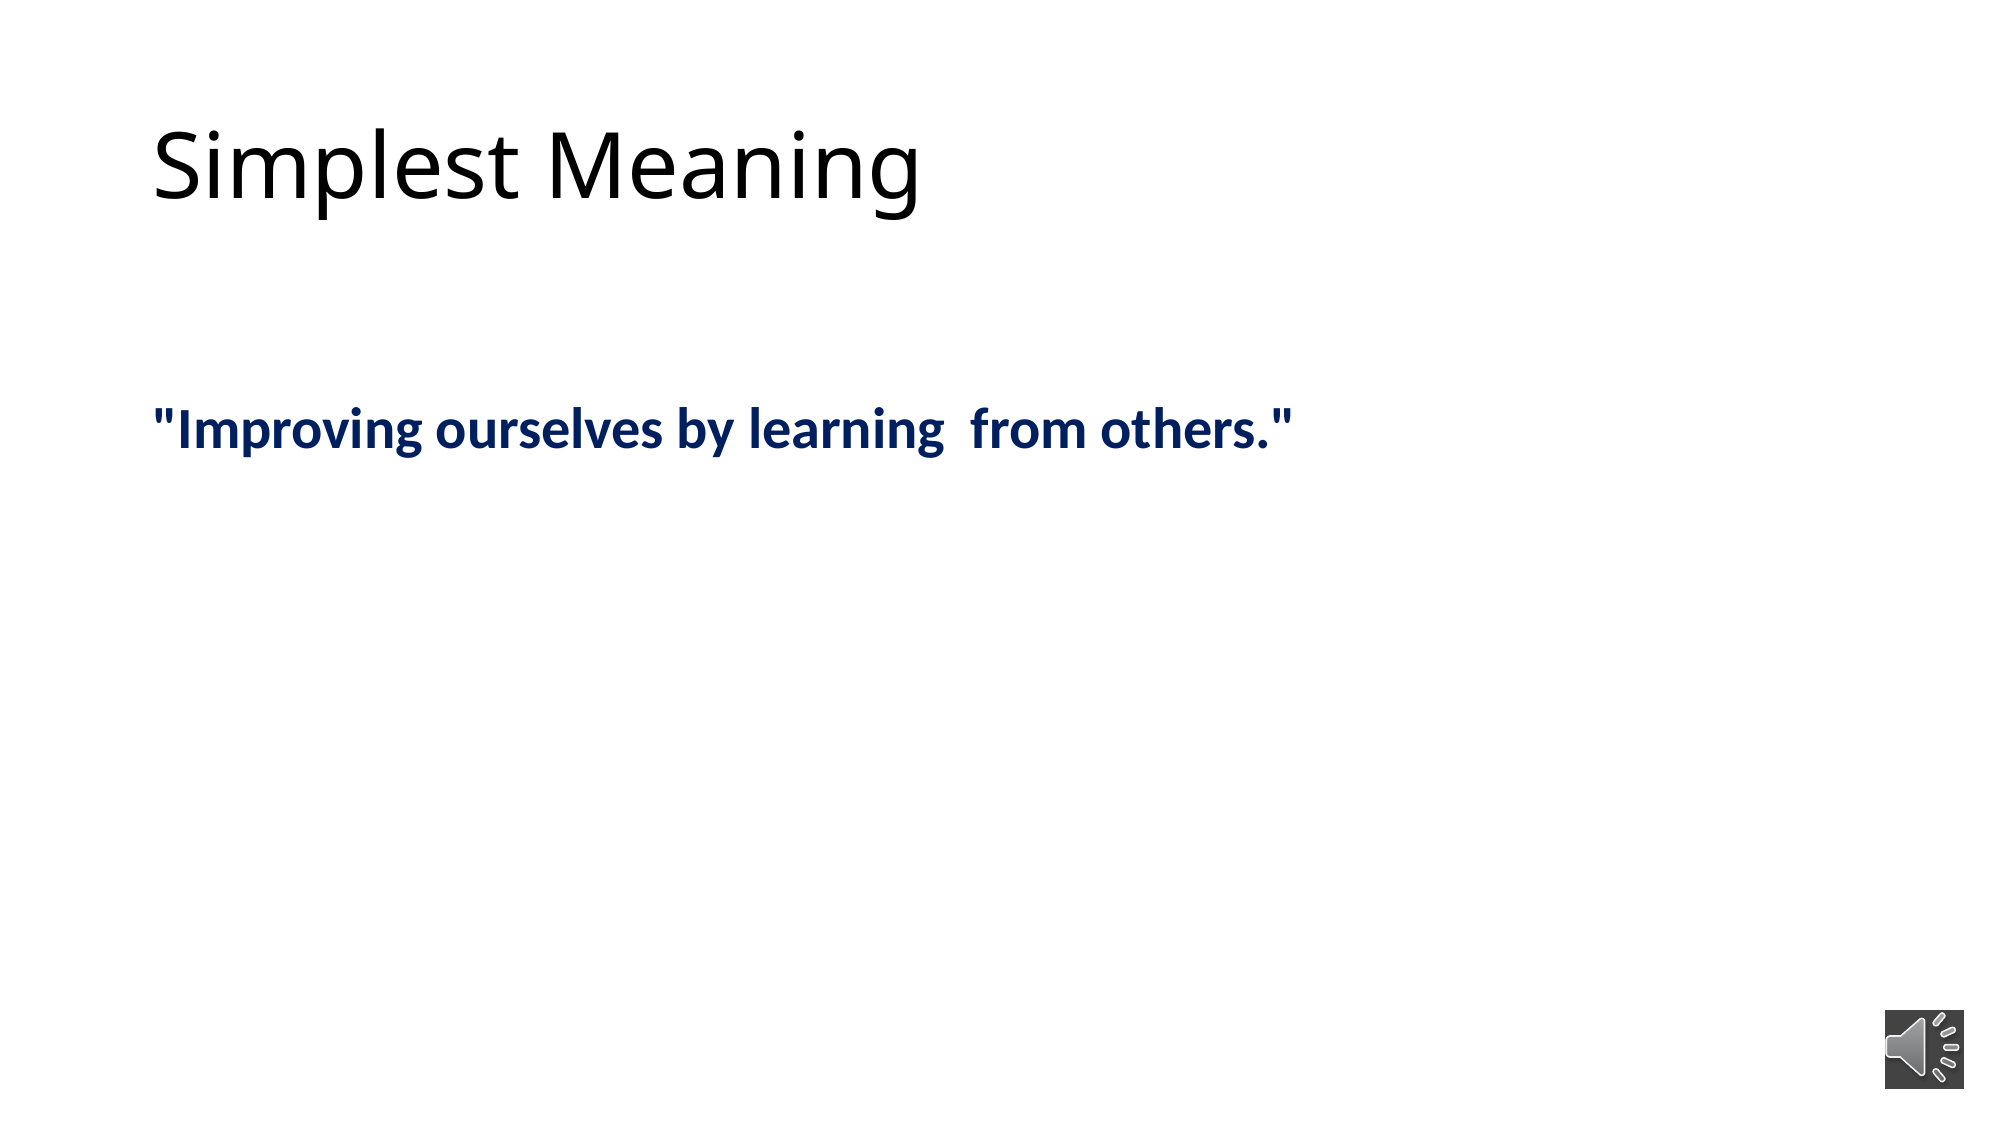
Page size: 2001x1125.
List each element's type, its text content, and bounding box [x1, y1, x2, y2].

list "Improving ourselves by learning from others." [137, 299, 1863, 1014]
title Simplest Meaning [137, 59, 1863, 278]
picture [1884, 1009, 1965, 1090]
